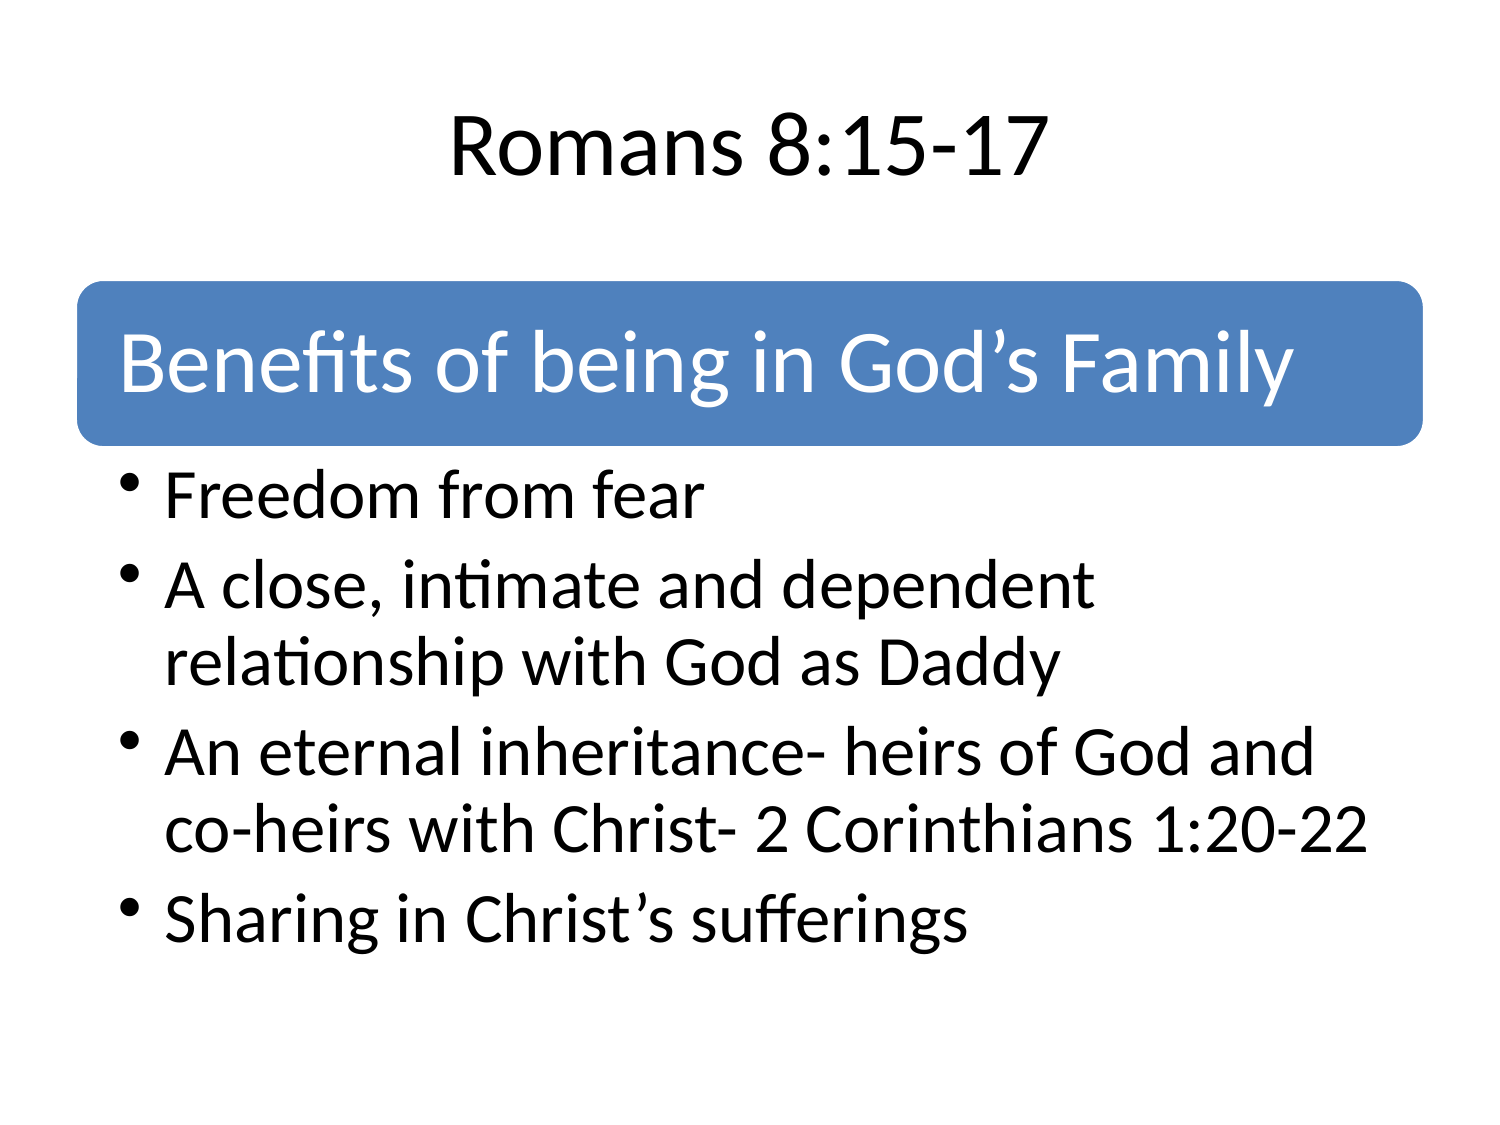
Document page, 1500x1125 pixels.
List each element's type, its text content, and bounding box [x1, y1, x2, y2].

title Romans 8:15-17 [75, 45, 1425, 233]
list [74, 262, 1426, 1006]
